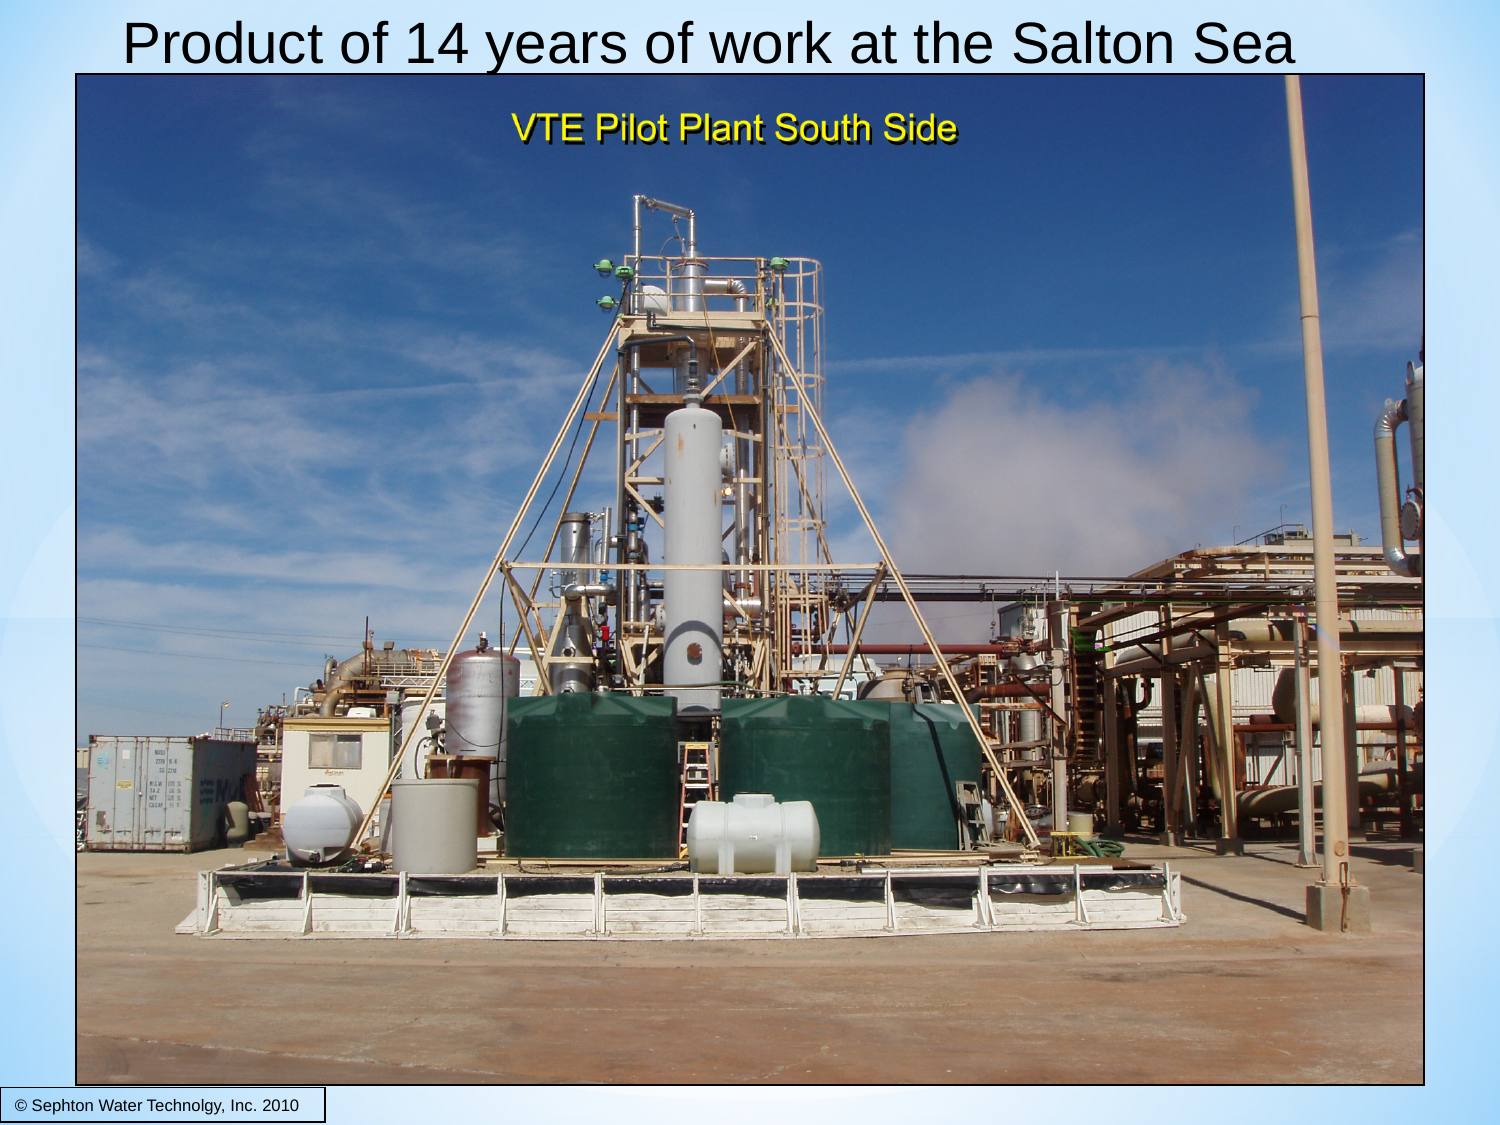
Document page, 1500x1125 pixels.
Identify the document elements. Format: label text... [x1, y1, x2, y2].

picture [76, 74, 1423, 1085]
text_box Product of 14 years of work at the Salton Sea [107, 0, 1313, 74]
text_box © Sephton Water Technolgy, Inc. 2010 [0, 1087, 325, 1123]
